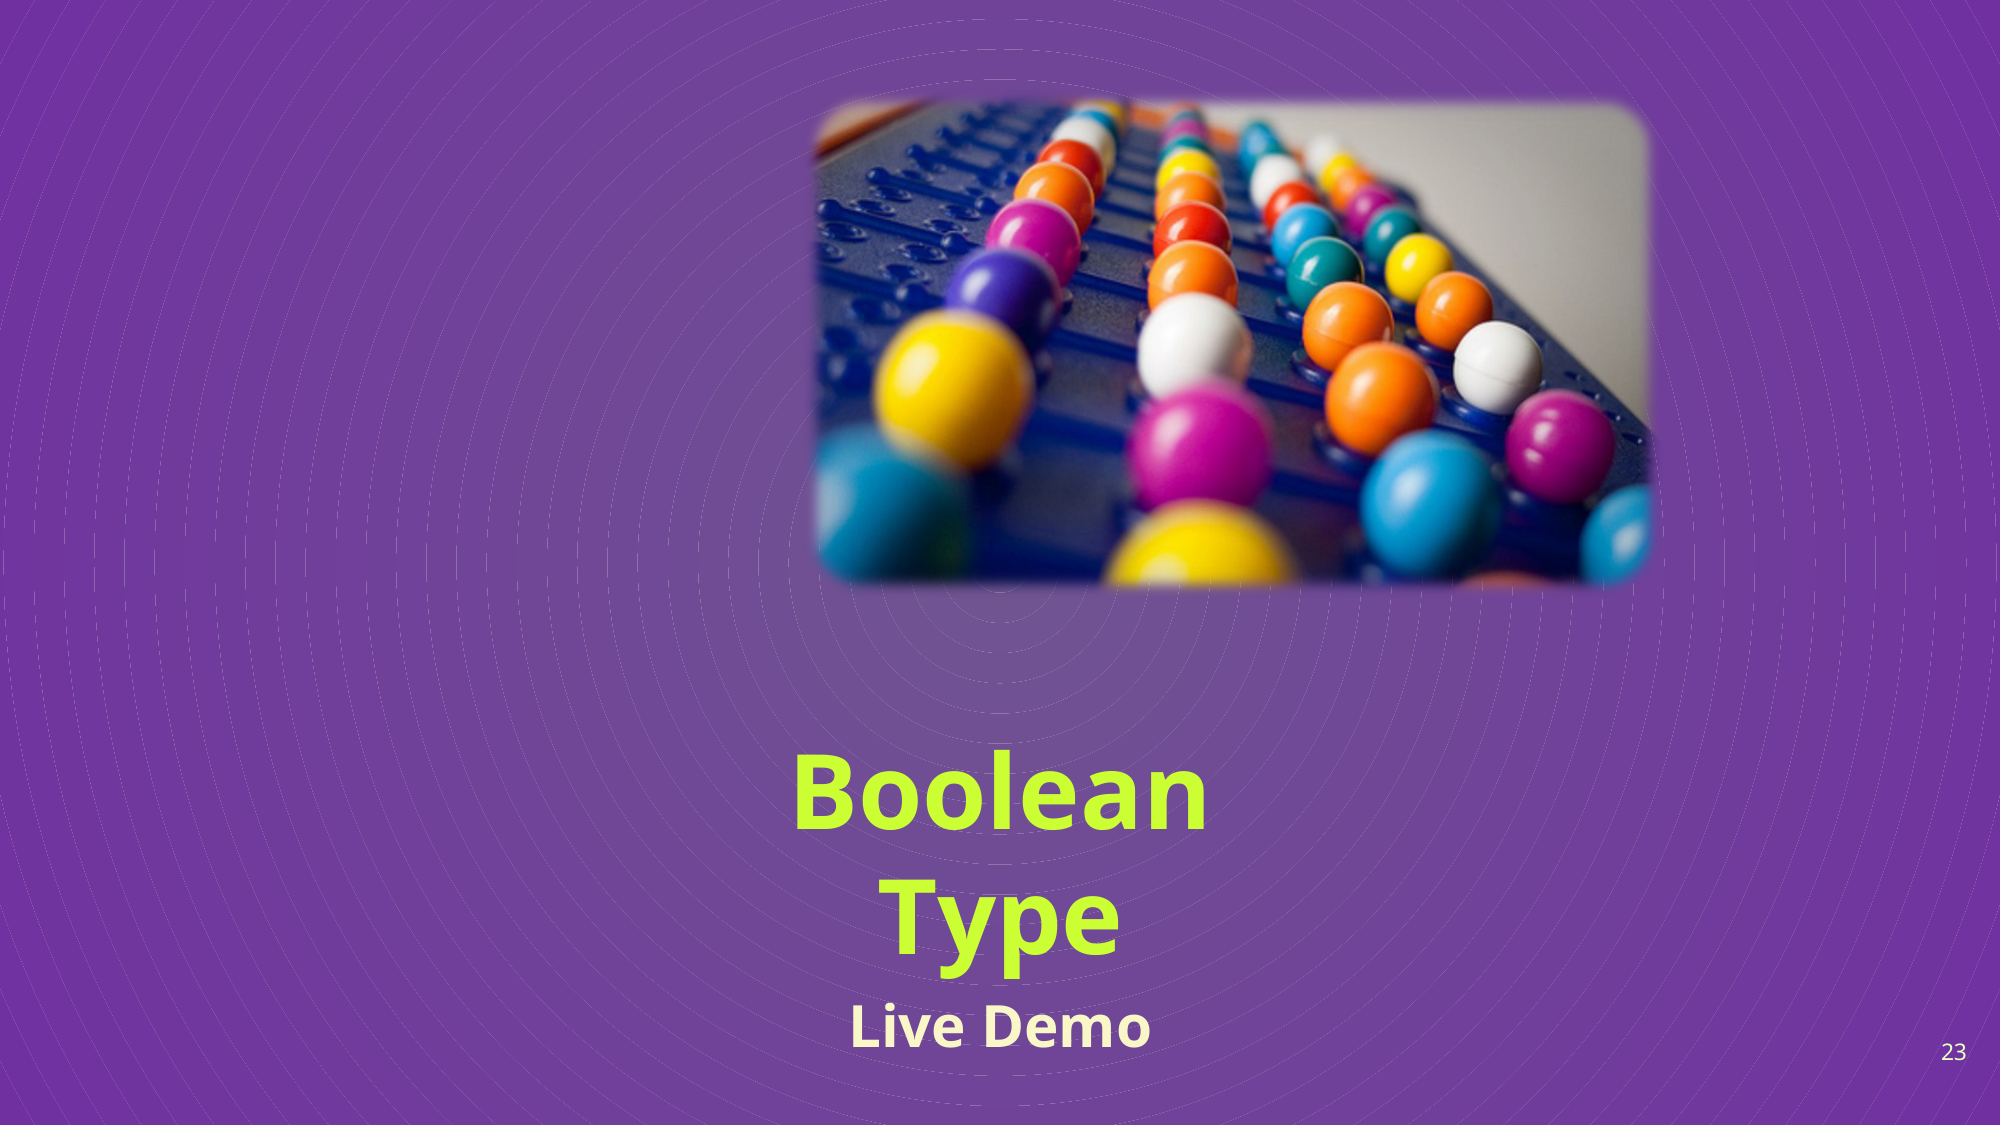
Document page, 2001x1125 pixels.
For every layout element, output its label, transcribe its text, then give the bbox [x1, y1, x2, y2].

text_box [800, 86, 1666, 602]
text_box Boolean Type Live Demo [696, 725, 1304, 1060]
slide_number 23 [1925, 1037, 1969, 1093]
